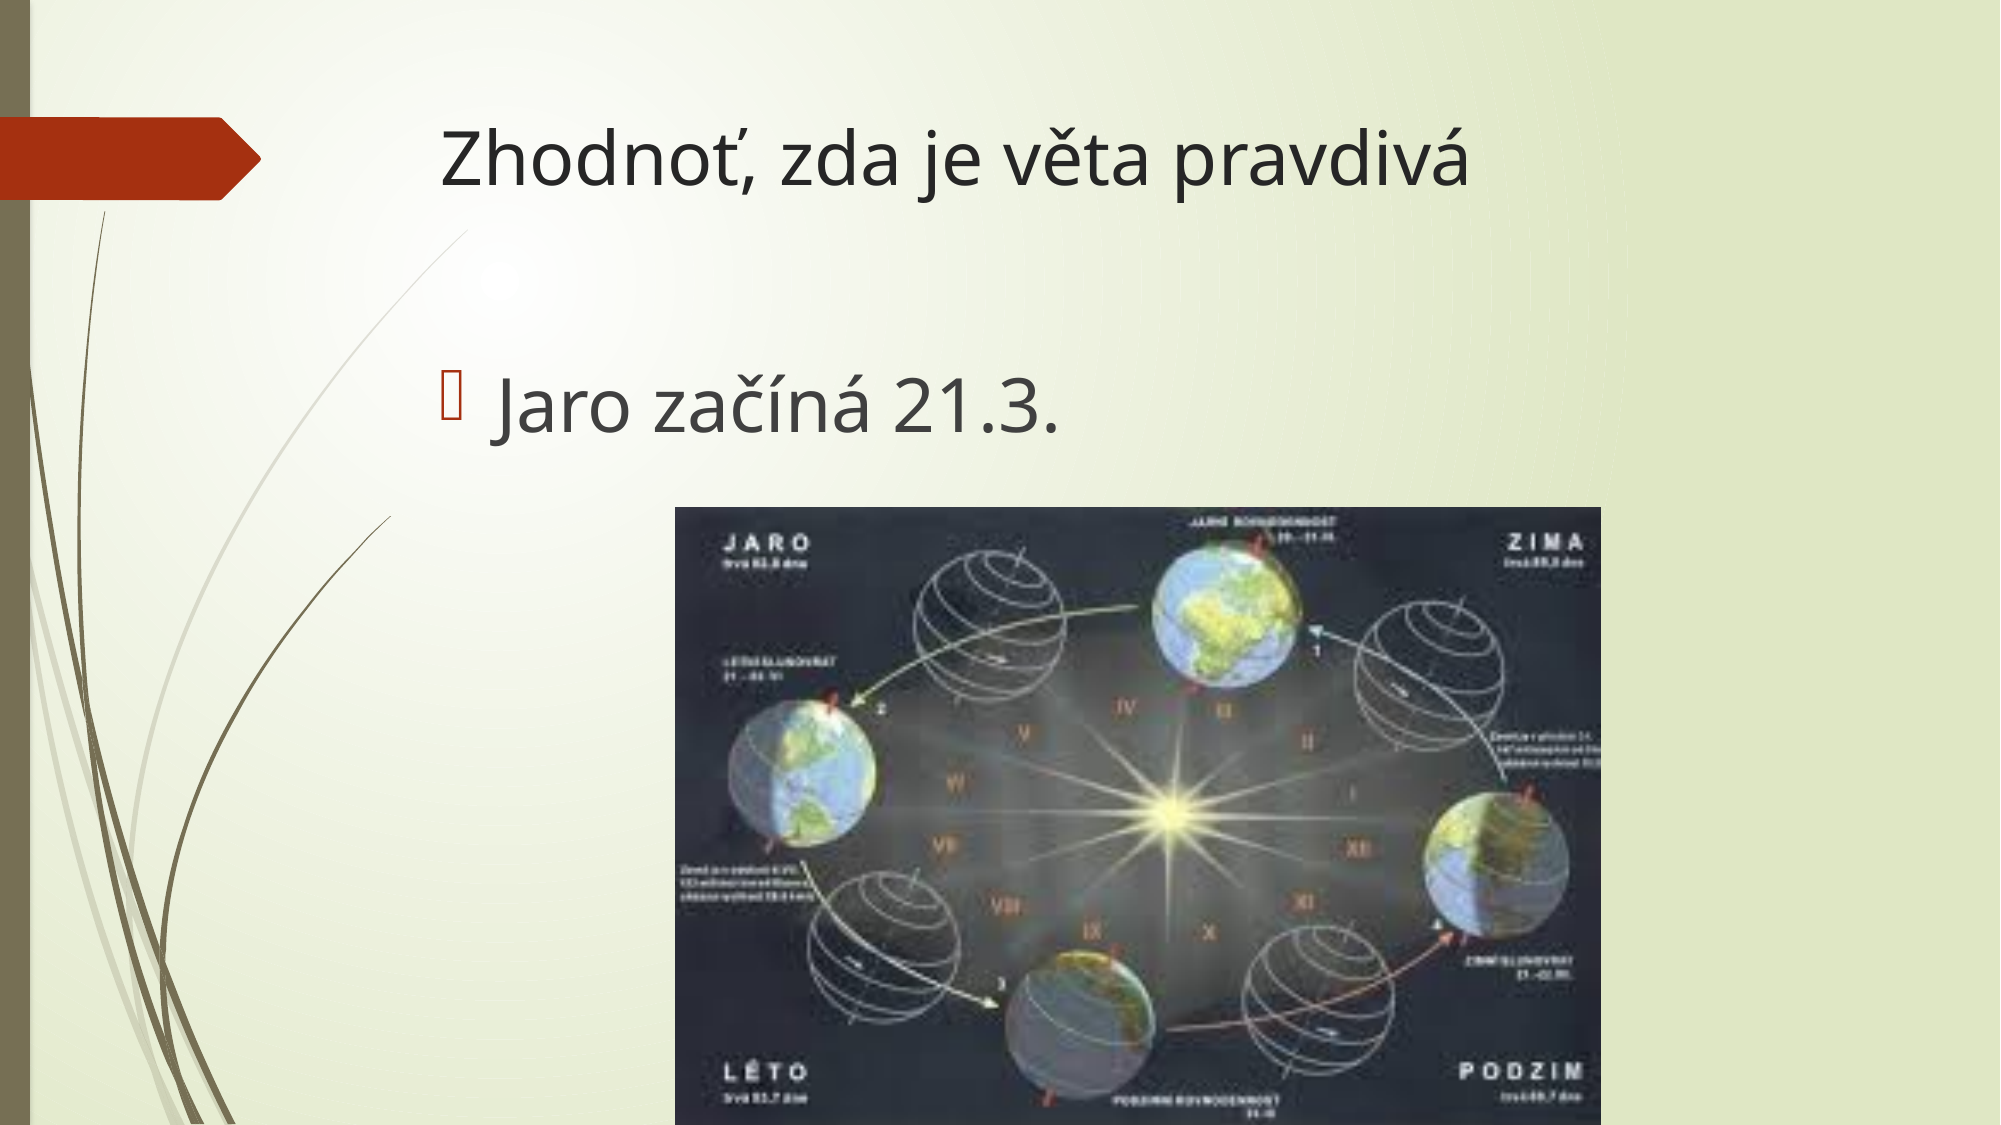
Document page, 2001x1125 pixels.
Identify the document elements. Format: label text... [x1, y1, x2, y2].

title Zhodnoť, zda je věta pravdivá [425, 102, 1888, 313]
list Jaro začíná 21.3. [424, 350, 1888, 970]
picture [675, 507, 1601, 1125]
